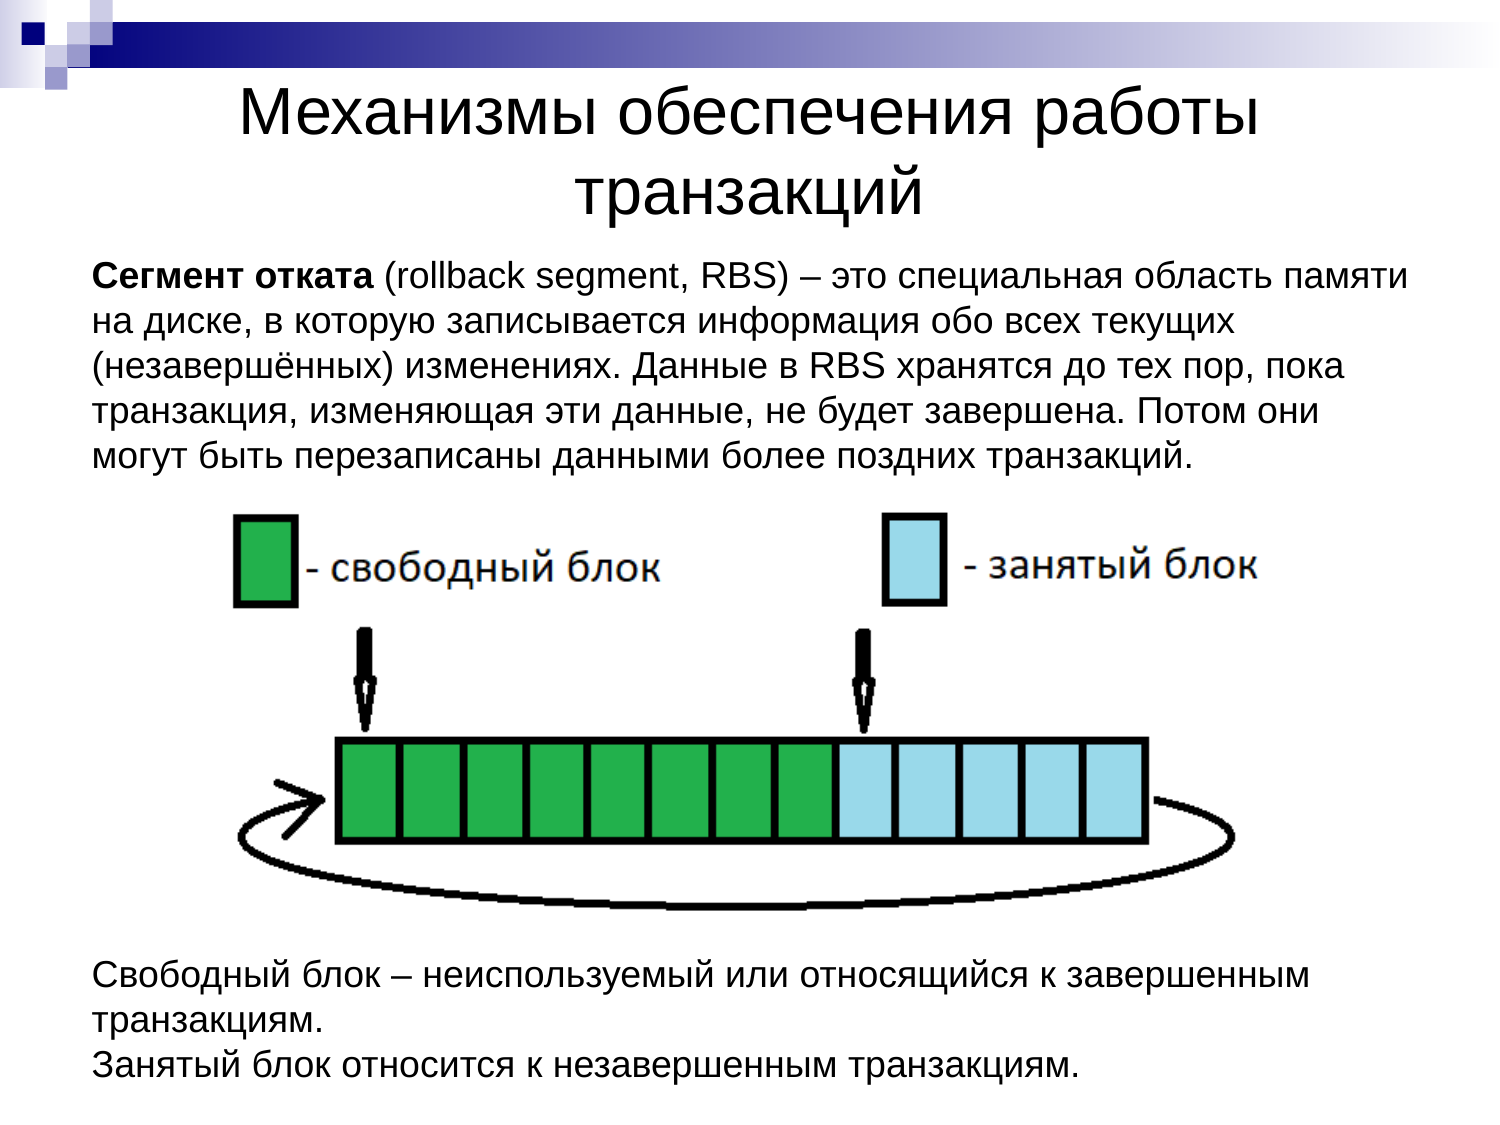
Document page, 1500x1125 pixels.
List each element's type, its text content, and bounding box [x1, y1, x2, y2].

text_box Сегмент отката (rollback segment, RBS) – это специальная область памяти на диске, в которую записывается информация обо всех текущих (незавершённых) изменениях. Данные в RBS хранятся до тех пор, пока транзакция, изменяющая эти данные, не будет завершена. Потом они могут быть перезаписаны данными более поздних транзакций. [76, 243, 1436, 484]
title Механизмы обеспечения работы транзакций [75, 75, 1425, 220]
picture [198, 491, 1301, 925]
text_box Свободный блок – неиспользуемый или относящийся к завершенным транзакциям. Занятый блок относится к незавершенным транзакциям. [76, 942, 1400, 1093]
